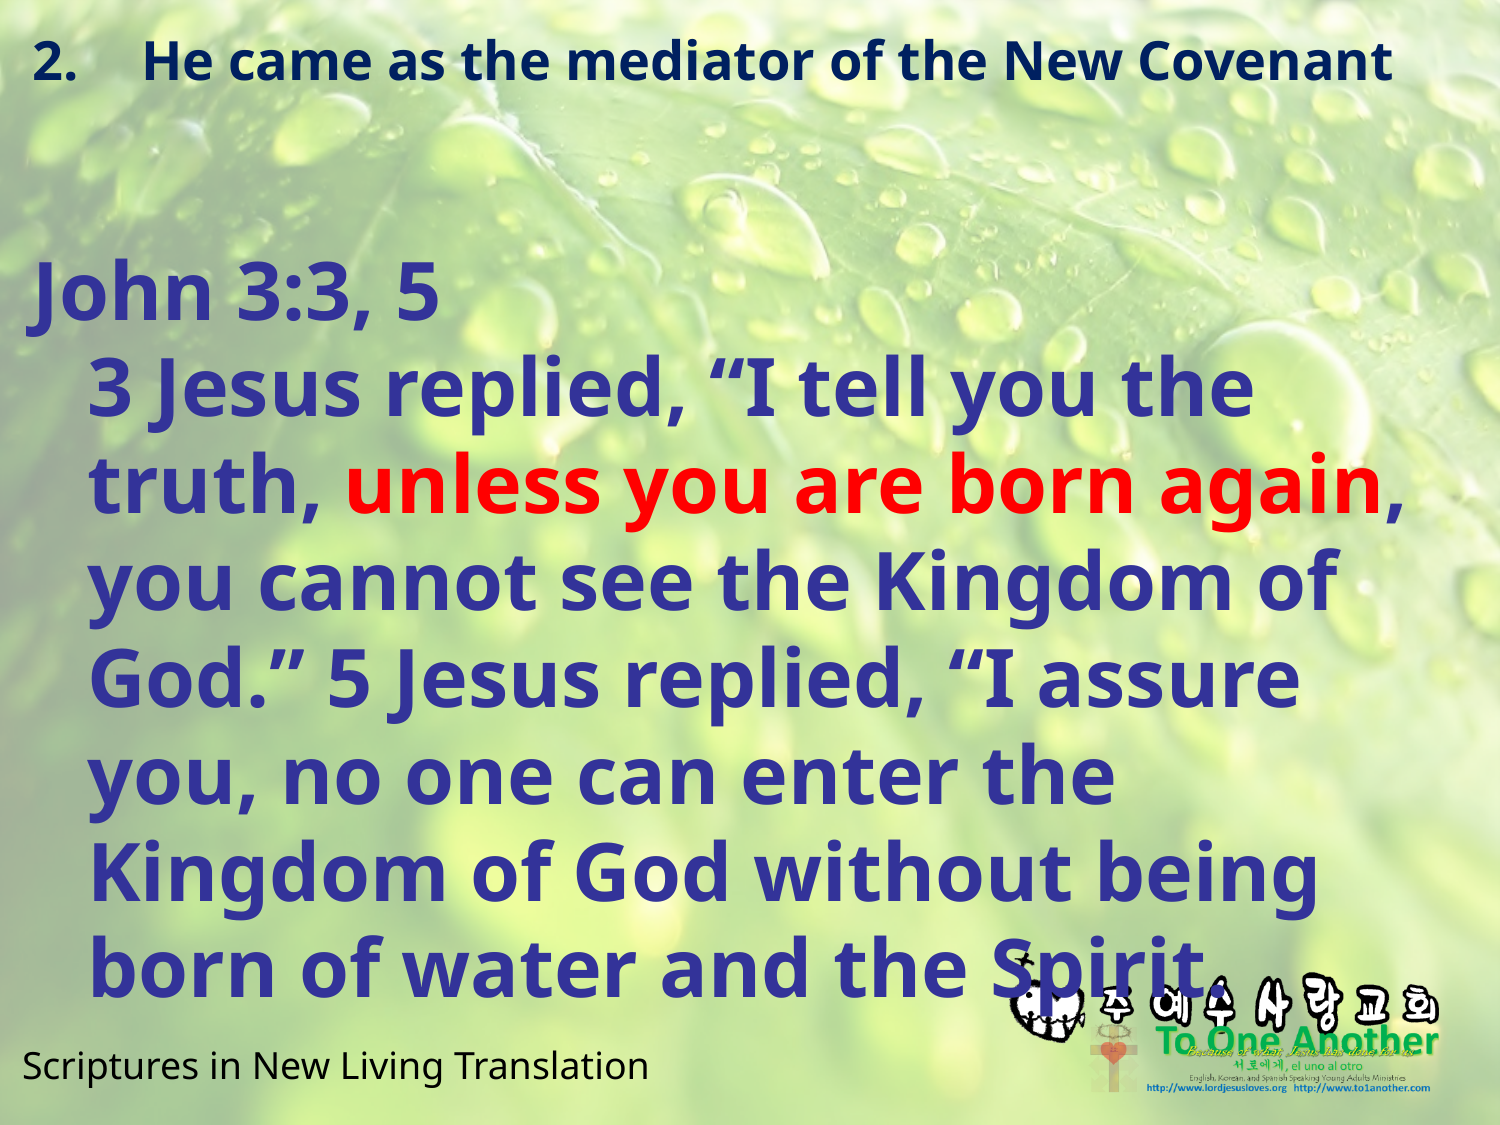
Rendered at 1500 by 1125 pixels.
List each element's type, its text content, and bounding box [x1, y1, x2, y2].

title 2. He came as the mediator of the New Covenant [17, 19, 1483, 149]
list John 3:3, 5 3 Jesus replied, “I tell you the truth, unless you are born again, you cannot see the Kingdom of God.” 5 Jesus replied, “I assure you, no one can enter the Kingdom of God without being born of water and the Spirit. [17, 231, 1483, 1024]
picture [1009, 1024, 1439, 1093]
